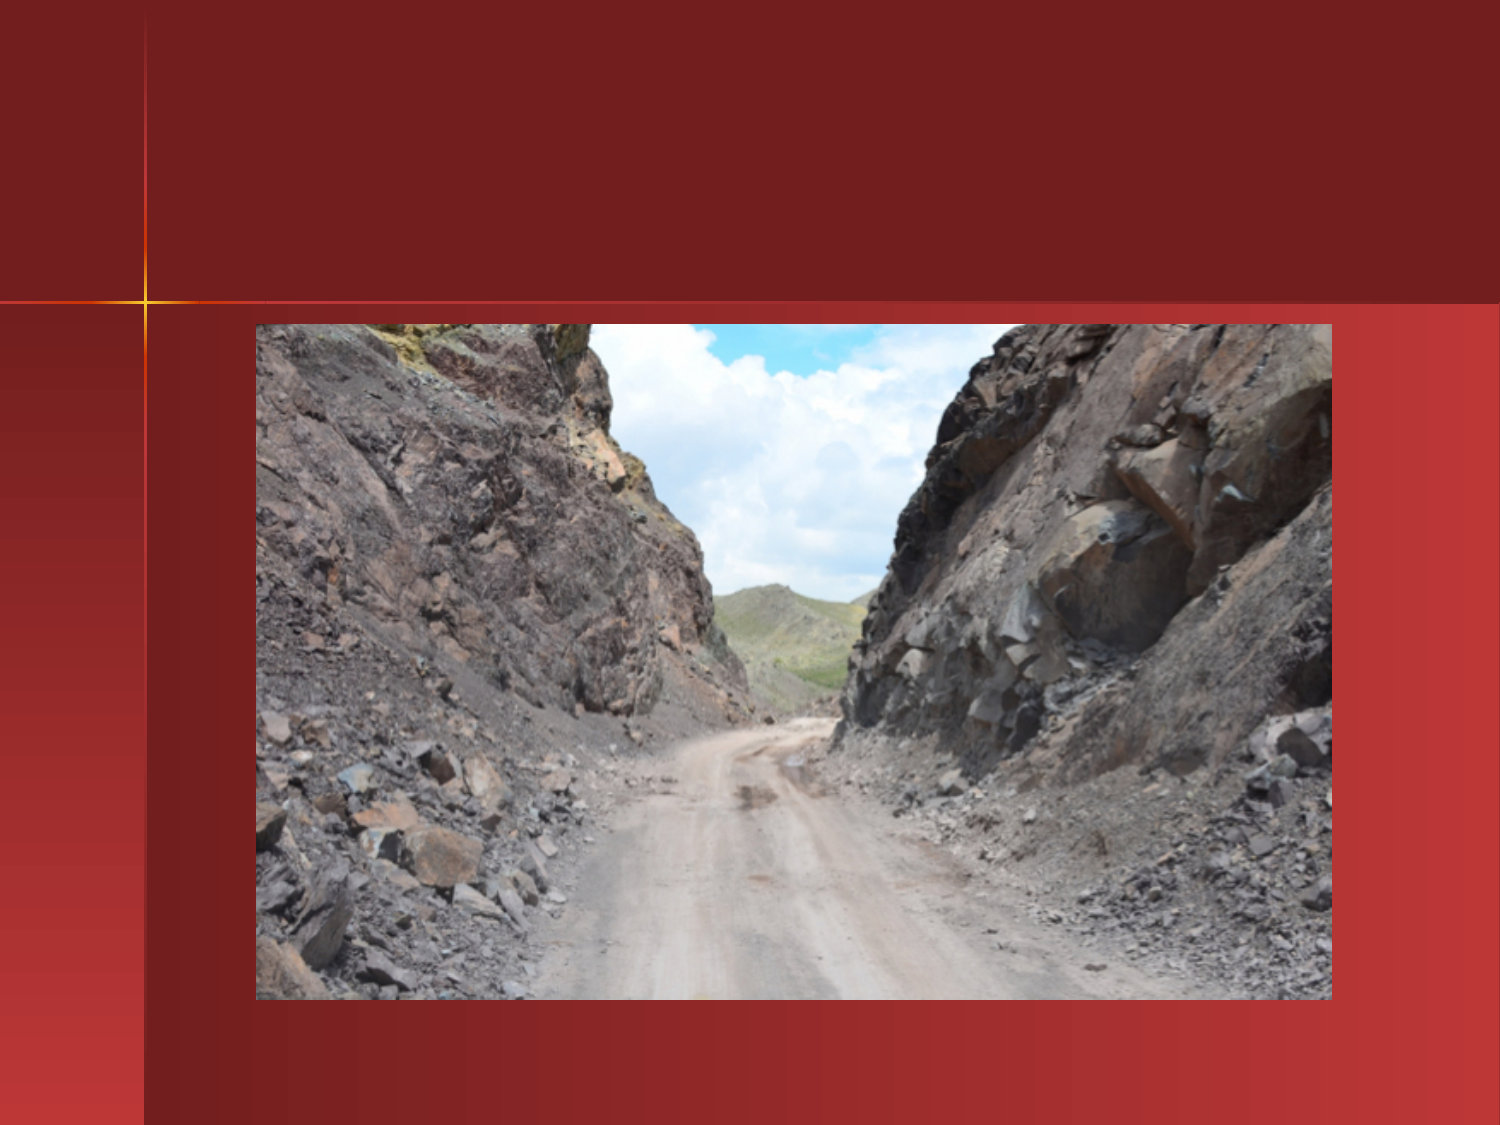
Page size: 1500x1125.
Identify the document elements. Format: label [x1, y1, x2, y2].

list [256, 324, 1332, 1001]
